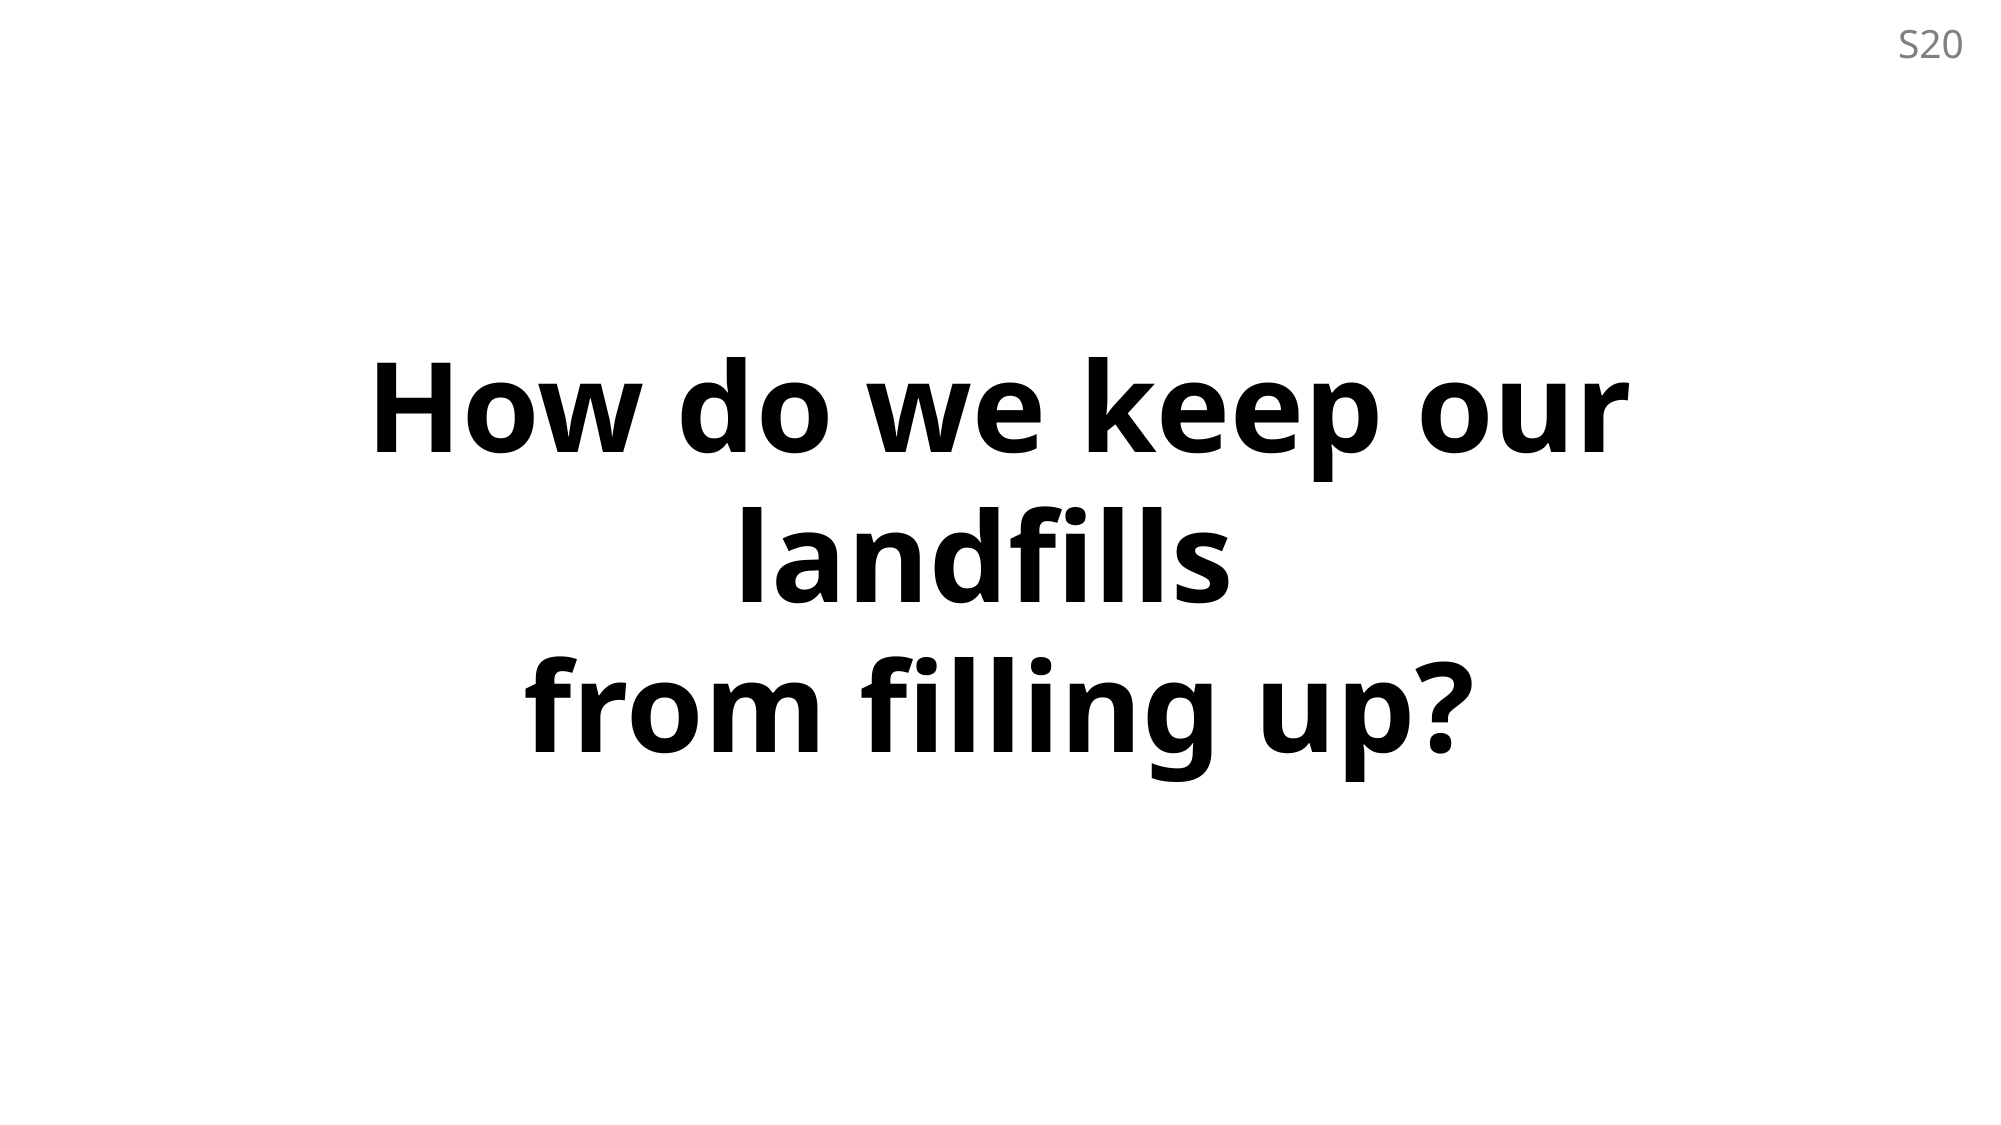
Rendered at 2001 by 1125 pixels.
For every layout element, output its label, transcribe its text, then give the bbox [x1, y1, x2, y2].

title How do we keep our landfills from filling up? [324, 45, 1675, 1060]
text_box S20 [1878, 0, 2000, 80]
